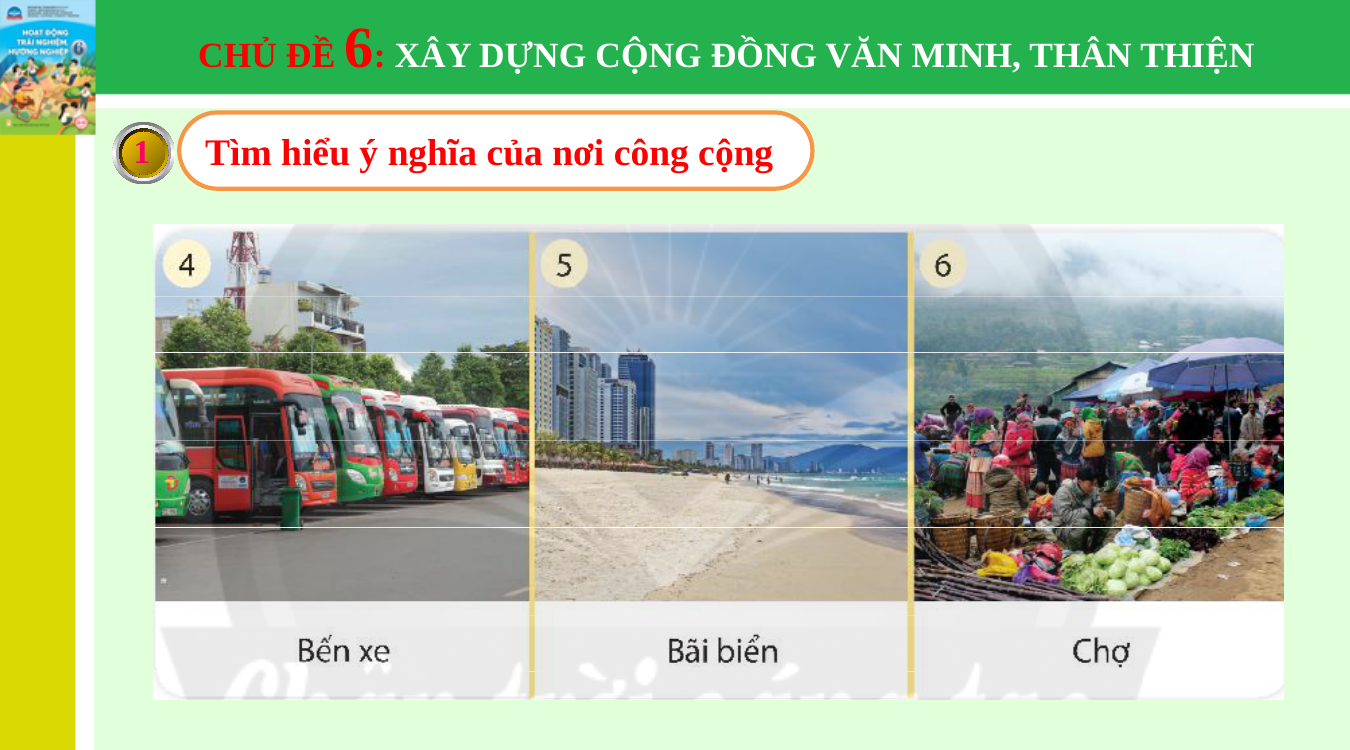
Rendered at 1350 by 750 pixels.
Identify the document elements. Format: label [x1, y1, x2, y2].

picture [0, 0, 1350, 750]
text_box [112, 121, 176, 185]
picture [22, 29, 69, 37]
